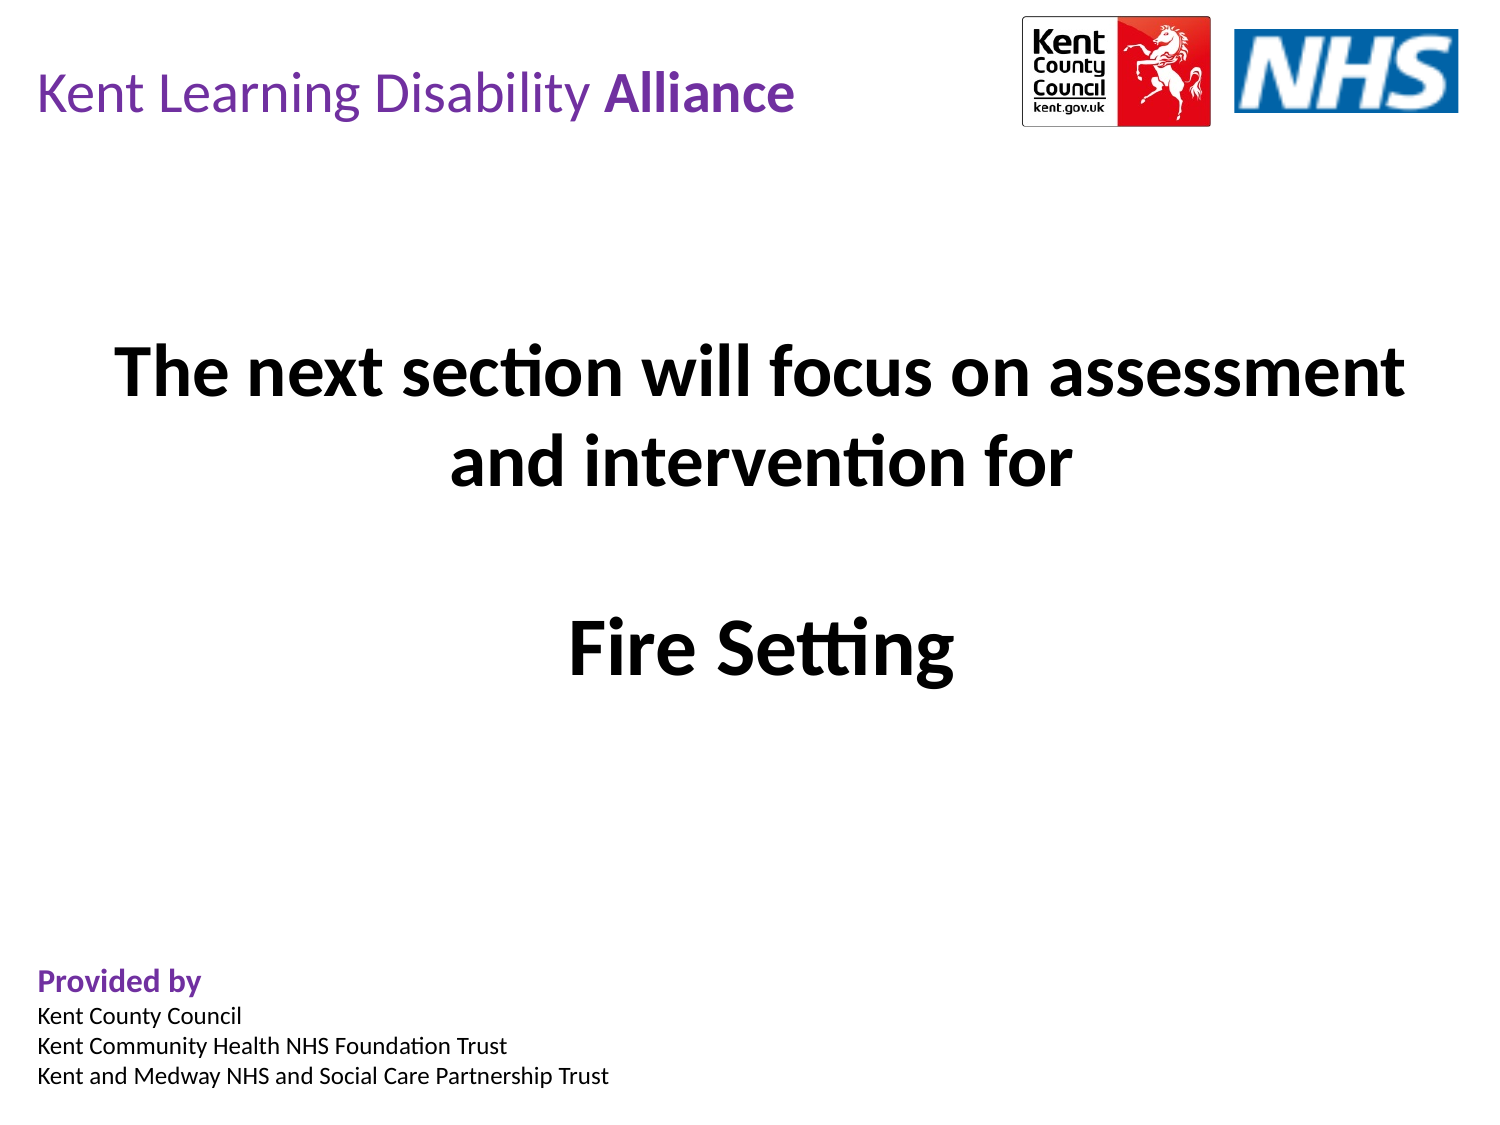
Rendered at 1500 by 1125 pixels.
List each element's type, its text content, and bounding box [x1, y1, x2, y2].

text_box The next section will focus on assessment and intervention for Fire Setting [76, 314, 1447, 700]
picture [1021, 15, 1211, 127]
